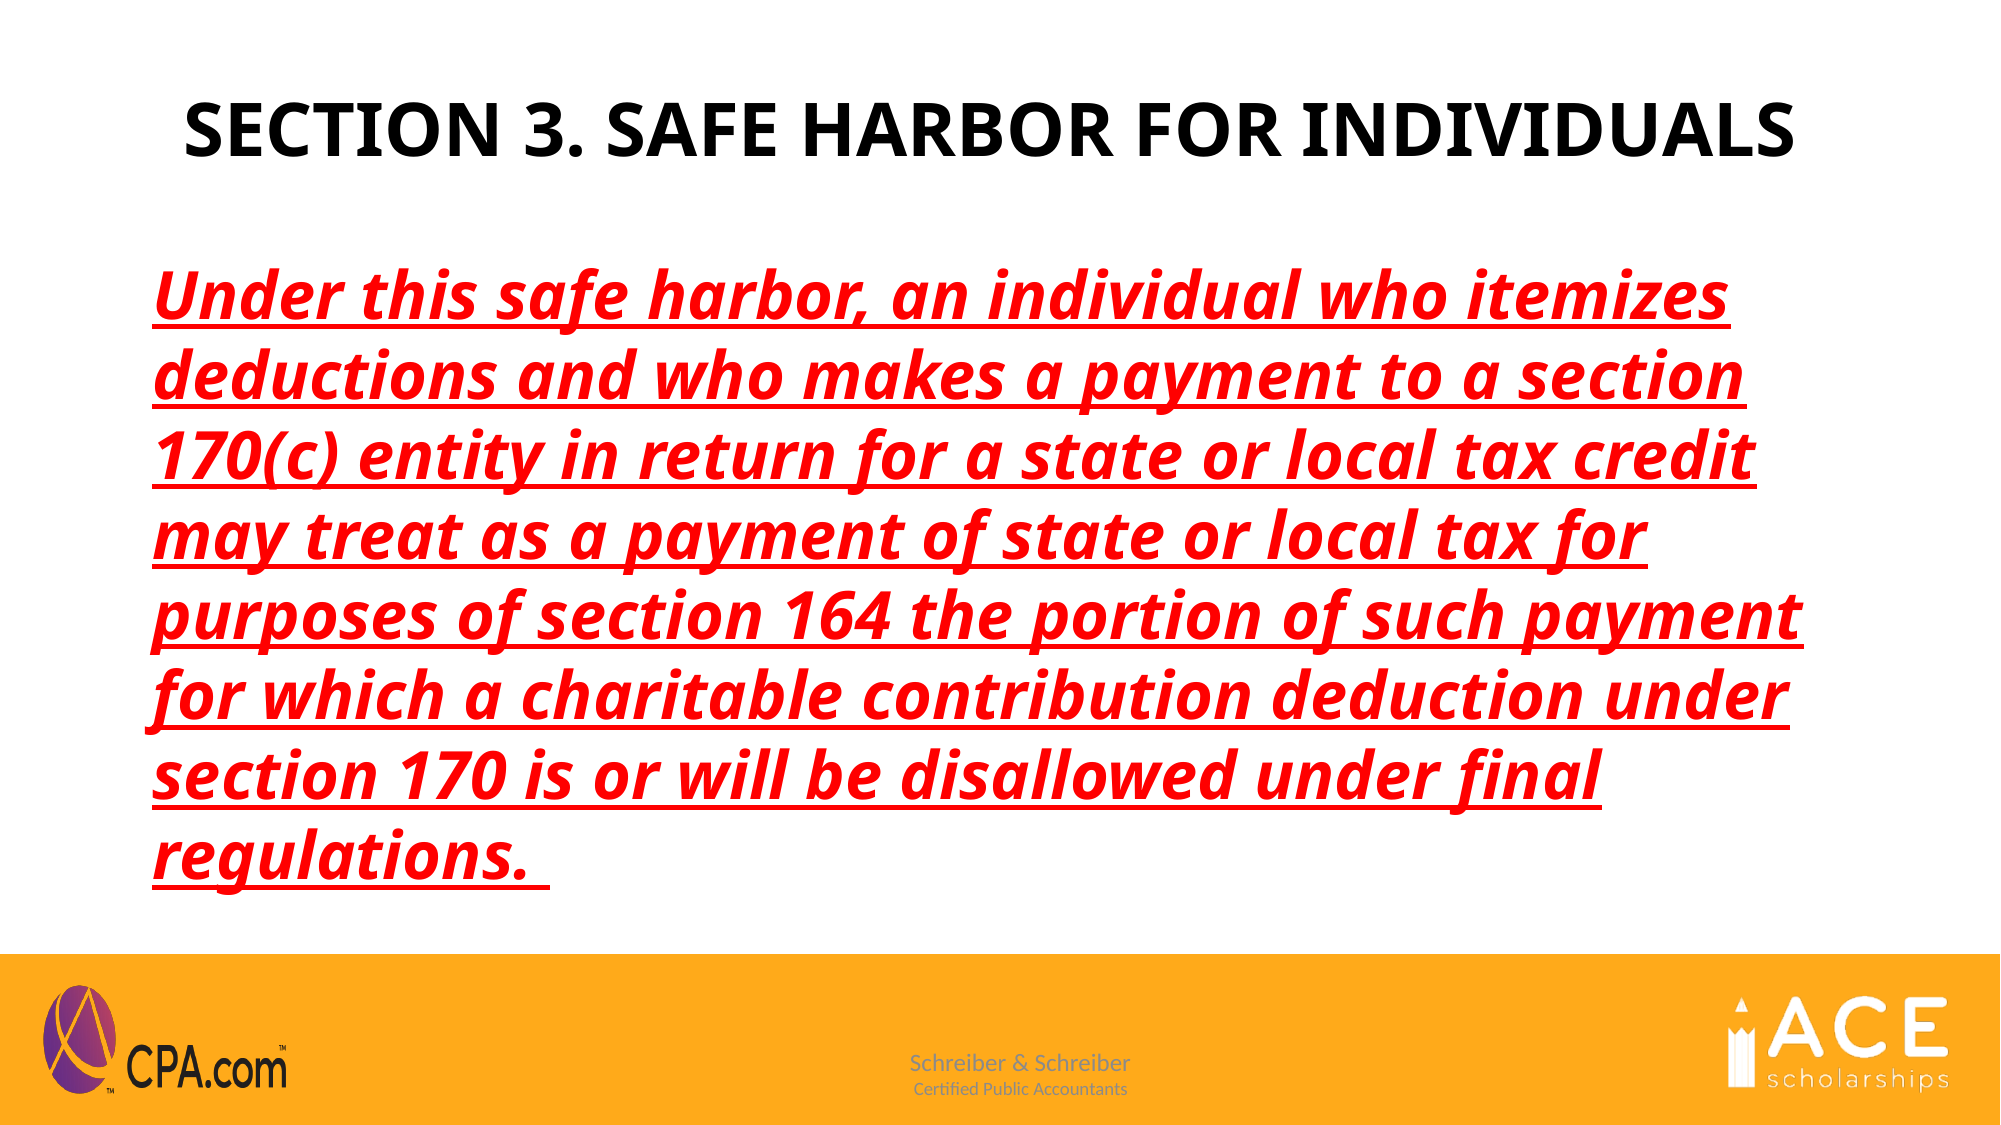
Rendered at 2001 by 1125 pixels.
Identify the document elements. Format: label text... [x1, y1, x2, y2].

title SECTION 3. SAFE HARBOR FOR INDIVIDUALS [137, 58, 1863, 206]
text_box Schreiber & Schreiber Certified Public Accountants [683, 1042, 1359, 1103]
text_box [0, 954, 2000, 1125]
list Under this safe harbor, an individual who itemizes deductions and who makes a payment to a section 170(c) entity in return for a state or local tax credit may treat as a payment of state or local tax for purposes of section 164 the portion of such payment for which a charitable contribution deduction under section 170 is or will be disallowed under final regulations. [137, 244, 1863, 954]
picture [1695, 972, 1980, 1115]
picture [43, 985, 286, 1094]
